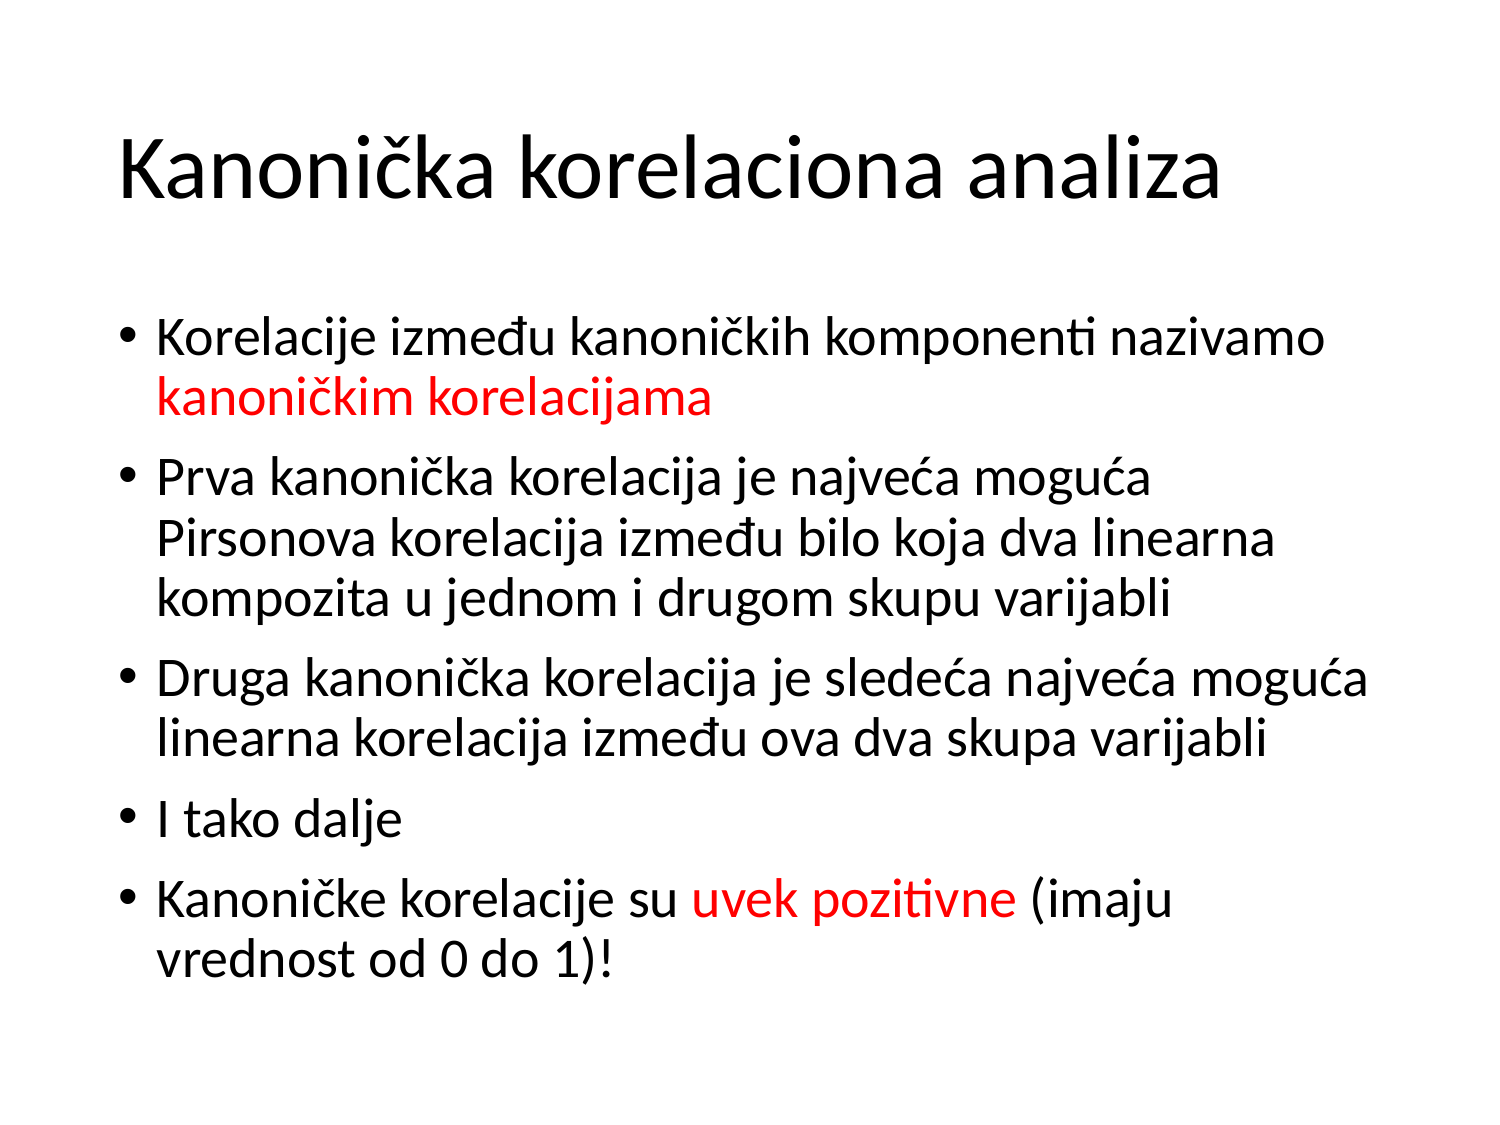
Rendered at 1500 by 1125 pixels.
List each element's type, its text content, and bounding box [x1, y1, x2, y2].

title Kanonička korelaciona analiza [103, 59, 1397, 278]
list Korelacije između kanoničkih komponenti nazivamo kanoničkim korelacijama Prva kanonička korelacija je najveća moguća Pirsonova korelacija između bilo koja dva linearna kompozita u jednom i drugom skupu varijabli Druga kanonička korelacija je sledeća najveća moguća linearna korelacija između ova dva skupa varijabli I tako dalje Kanoničke korelacije su uvek pozitivne (imaju vrednost od 0 do 1)! [103, 299, 1397, 1014]
